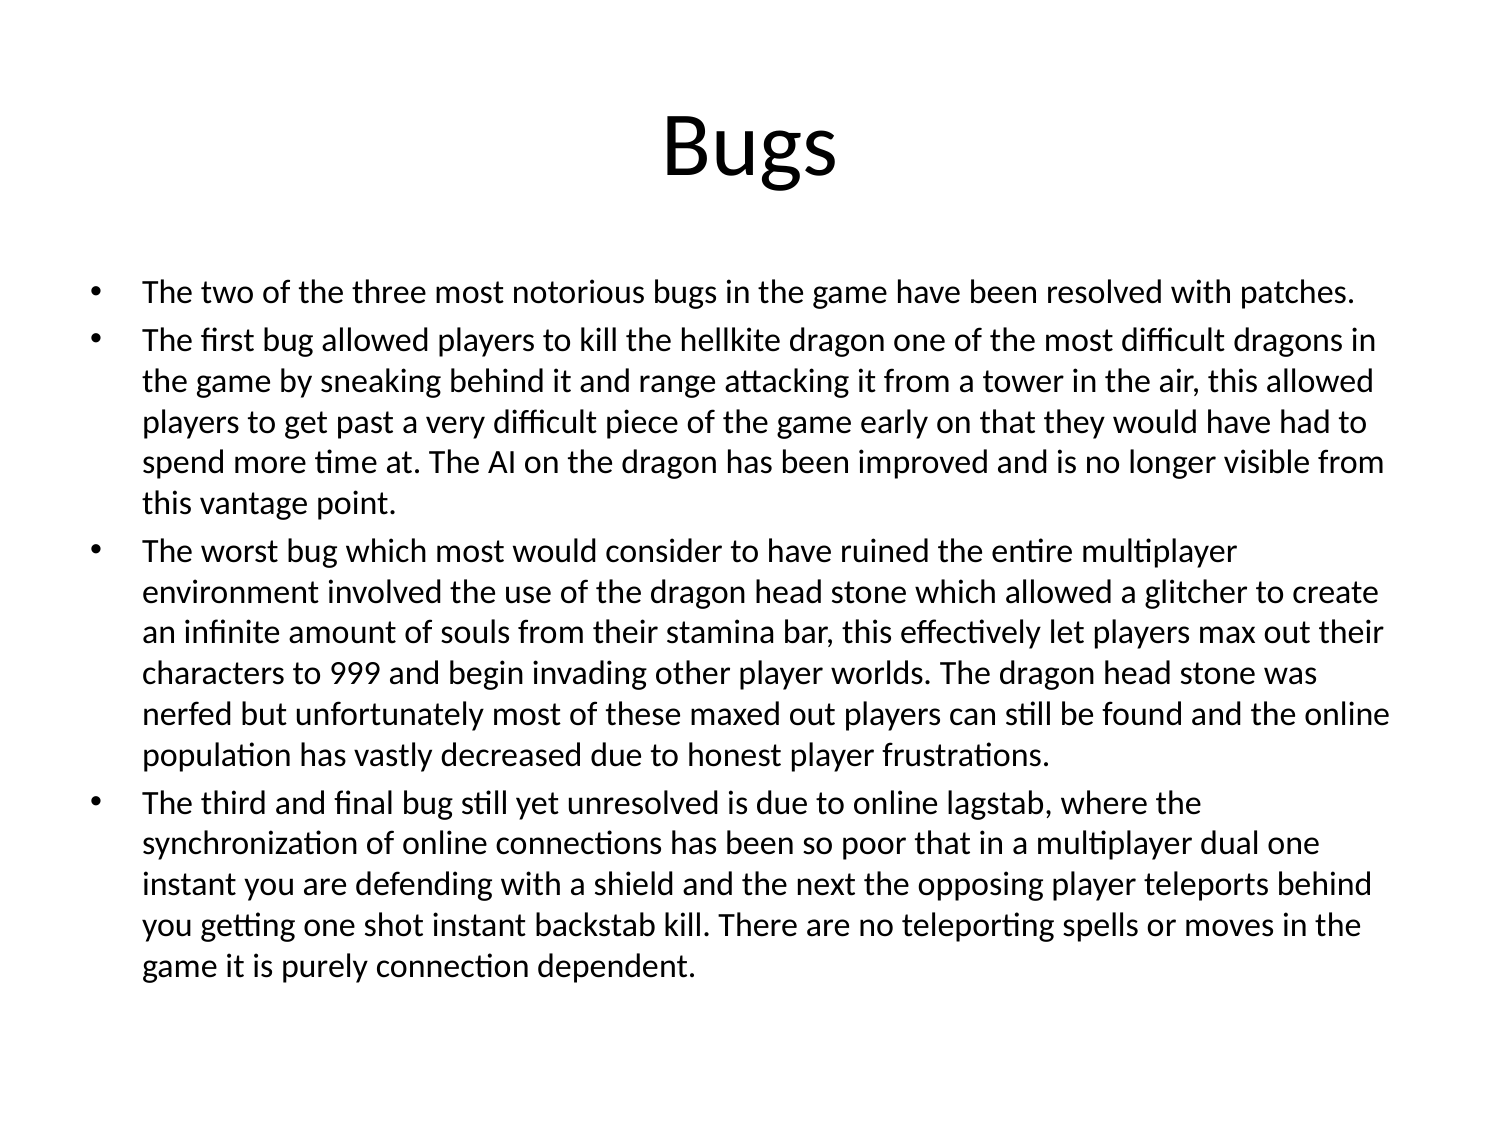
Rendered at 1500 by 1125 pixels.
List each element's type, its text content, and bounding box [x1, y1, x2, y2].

title Bugs [75, 45, 1425, 233]
list The two of the three most notorious bugs in the game have been resolved with patches. The first bug allowed players to kill the hellkite dragon one of the most difficult dragons in the game by sneaking behind it and range attacking it from a tower in the air, this allowed players to get past a very difficult piece of the game early on that they would have had to spend more time at. The AI on the dragon has been improved and is no longer visible from this vantage point. The worst bug which most would consider to have ruined the entire multiplayer environment involved the use of the dragon head stone which allowed a glitcher to create an infinite amount of souls from their stamina bar, this effectively let players max out their characters to 999 and begin invading other player worlds. The dragon head stone was nerfed but unfortunately most of these maxed out players can still be found and the online population has vastly decreased due to honest player frustrations. The third and final bug still yet unresolved is due to online lagstab, where the synchronization of online connections has been so poor that in a multiplayer dual one instant you are defending with a shield and the next the opposing player teleports behind you getting one shot instant backstab kill. There are no teleporting spells or moves in the game it is purely connection dependent. [75, 262, 1425, 1005]
